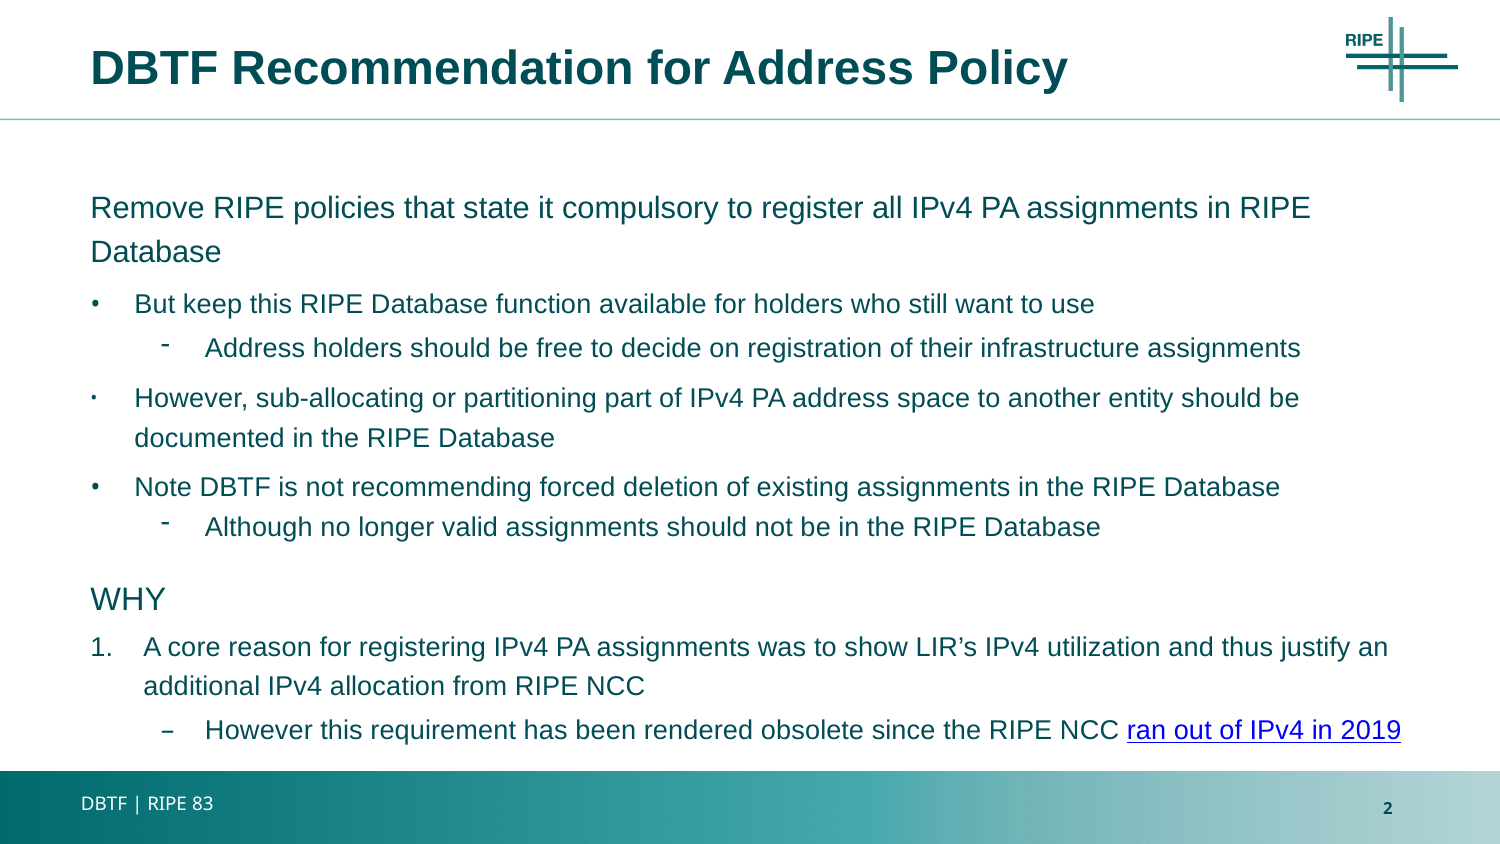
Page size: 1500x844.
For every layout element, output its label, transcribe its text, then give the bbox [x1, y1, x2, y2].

picture [1346, 17, 1458, 102]
text_box DBTF | RIPE 83 [69, 791, 1124, 815]
title DBTF Recommendation for Address Policy [82, 15, 1090, 103]
slide_number 2 [1361, 790, 1415, 844]
picture [0, 771, 1500, 844]
list Remove RIPE policies that state it compulsory to register all IPv4 PA assignments in RIPE Database But keep this RIPE Database function available for holders who still want to use Address holders should be free to decide on registration of their infrastructure assignments However, sub-allocating or partitioning part of IPv4 PA address space to another entity should be documented in the RIPE Database Note DBTF is not recommending forced deletion of existing assignments in the RIPE Database Although no longer valid assignments should not be in the RIPE Database WHY A core reason for registering IPv4 PA assignments was to show LIR’s IPv4 utilization and thus justify an additional IPv4 allocation from RIPE NCC However this requirement has been rendered obsolete since the RIPE NCC ran out of IPv4 in 2019 [82, 171, 1414, 772]
